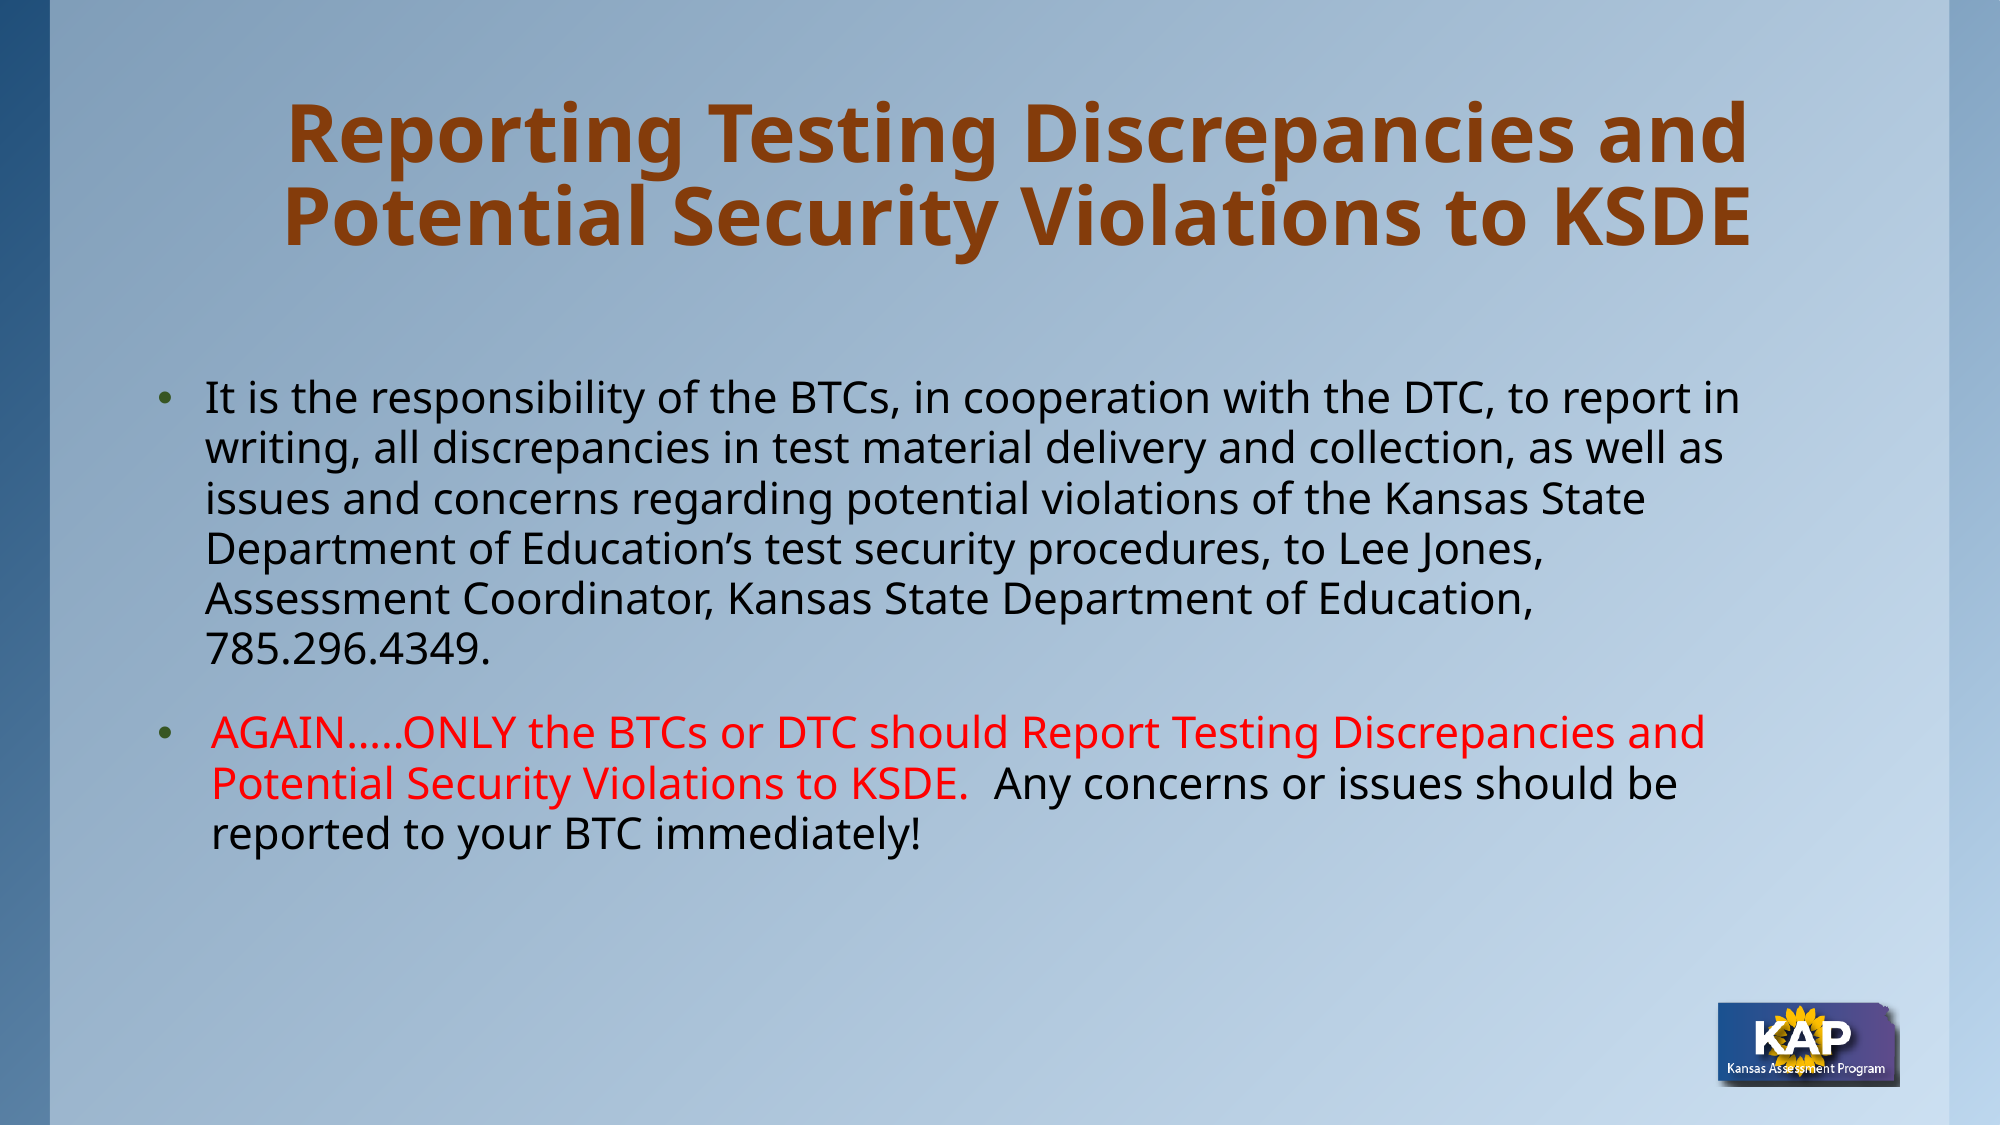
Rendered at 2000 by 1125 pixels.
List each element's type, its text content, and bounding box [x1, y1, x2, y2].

title Reporting Testing Discrepancies and Potential Security Violations to KSDE [237, 83, 1800, 272]
picture [1712, 995, 1900, 1087]
list It is the responsibility of the BTCs, in cooperation with the DTC, to report in writing, all discrepancies in test material delivery and collection, as well as issues and concerns regarding potential violations of the Kansas State Department of Education’s test security procedures, to Lee Jones, Assessment Coordinator, Kansas State Department of Education, 785.296.4349. AGAIN…..ONLY the BTCs or DTC should Report Testing Discrepancies and Potential Security Violations to KSDE. Any concerns or issues should be reported to your BTC immediately! [137, 276, 1813, 955]
